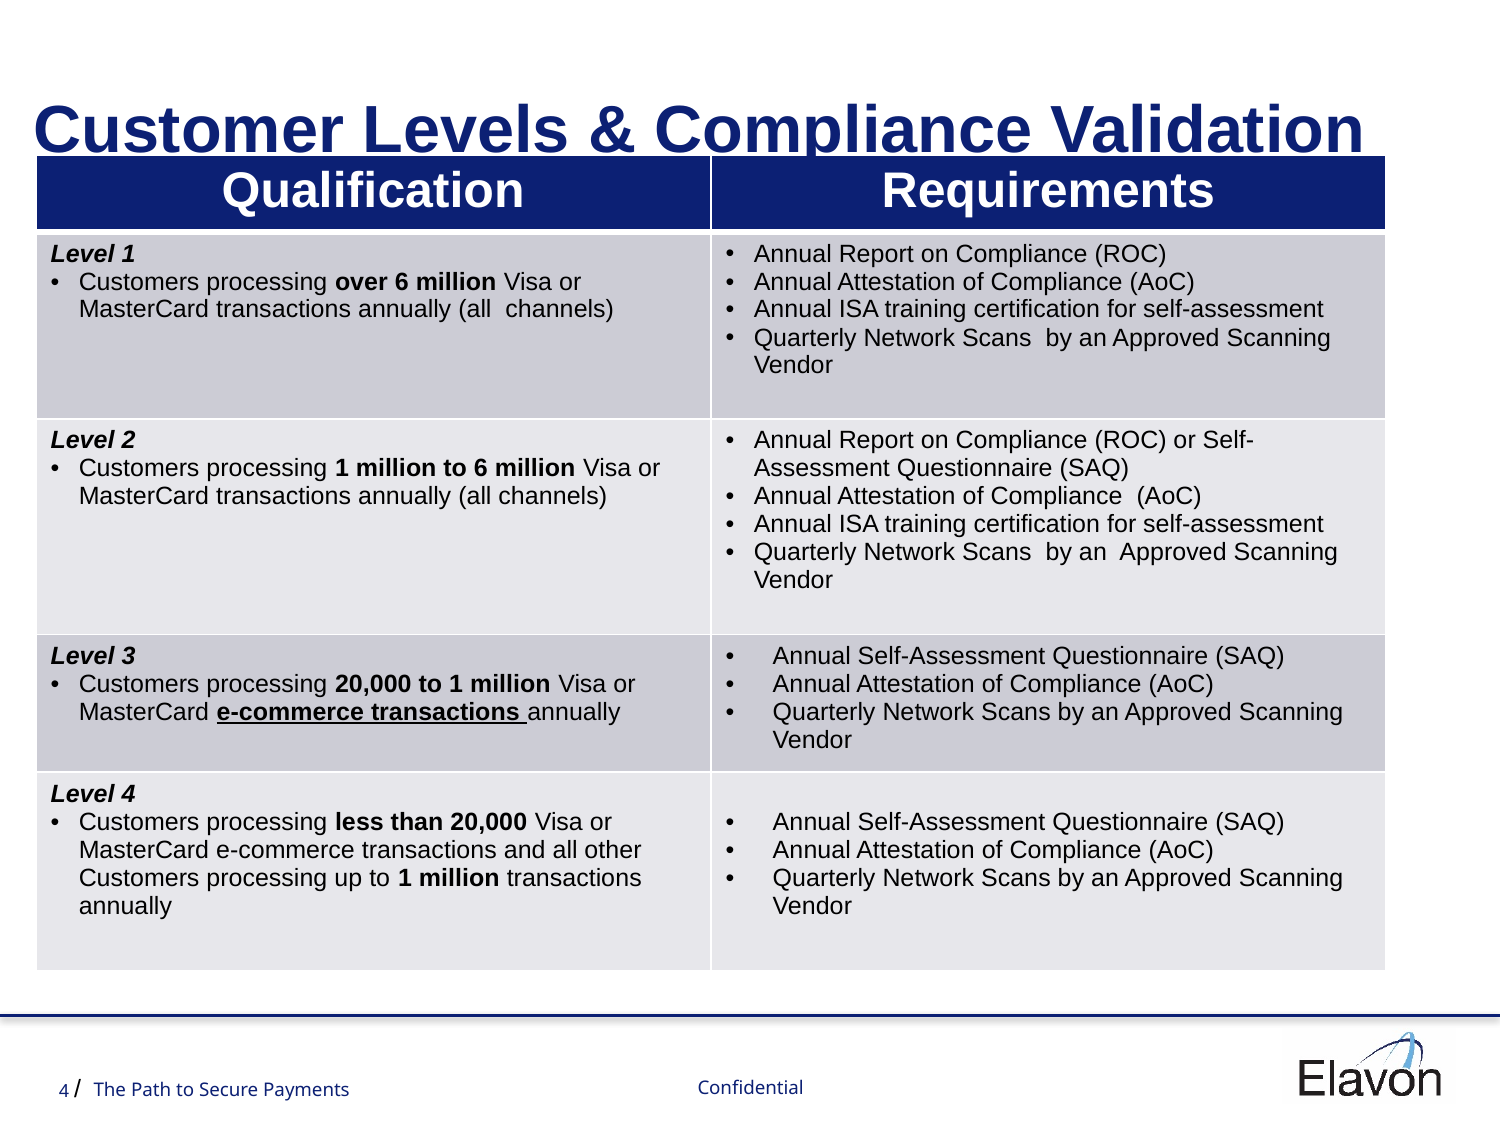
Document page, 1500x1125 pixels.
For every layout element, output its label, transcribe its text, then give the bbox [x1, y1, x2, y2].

table_cell Annual Self-Assessment Questionnaire (SAQ) Annual Attestation of Compliance (AoC) Quarterly Network Scans by an Approved Scanning Vendor [712, 773, 1385, 970]
title Customer Levels & Compliance Validation [33, 33, 1423, 174]
table_cell Level 4 Customers processing less than 20,000 Visa or MasterCard e-commerce transactions and all other Customers processing up to 1 million transactions annually [37, 773, 710, 970]
slide_number 4 [24, 1078, 70, 1101]
table_cell Annual Report on Compliance (ROC) or Self-Assessment Questionnaire (SAQ) Annual Attestation of Compliance (AoC) Annual ISA training certification for self-assessment Quarterly Network Scans by an Approved Scanning Vendor [712, 420, 1385, 634]
footer The Path to Secure Payments [93, 1077, 569, 1101]
picture [1282, 1028, 1456, 1104]
table_cell Level 3 Customers processing 20,000 to 1 million Visa or MasterCard e-commerce transactions annually [37, 635, 710, 771]
table_cell Annual Self-Assessment Questionnaire (SAQ) Annual Attestation of Compliance (AoC) Quarterly Network Scans by an Approved Scanning Vendor [712, 635, 1385, 771]
table_header Requirements [712, 174, 1385, 229]
table_header Qualification [37, 174, 710, 229]
table_cell Annual Report on Compliance (ROC) Annual Attestation of Compliance (AoC) Annual ISA training certification for self-assessment Quarterly Network Scans by an Approved Scanning Vendor [712, 235, 1385, 418]
table_cell Level 2 Customers processing 1 million to 6 million Visa or MasterCard transactions annually (all channels) [37, 420, 710, 634]
table_cell Level 1 Customers processing over 6 million Visa or MasterCard transactions annually (all channels) [37, 235, 710, 418]
